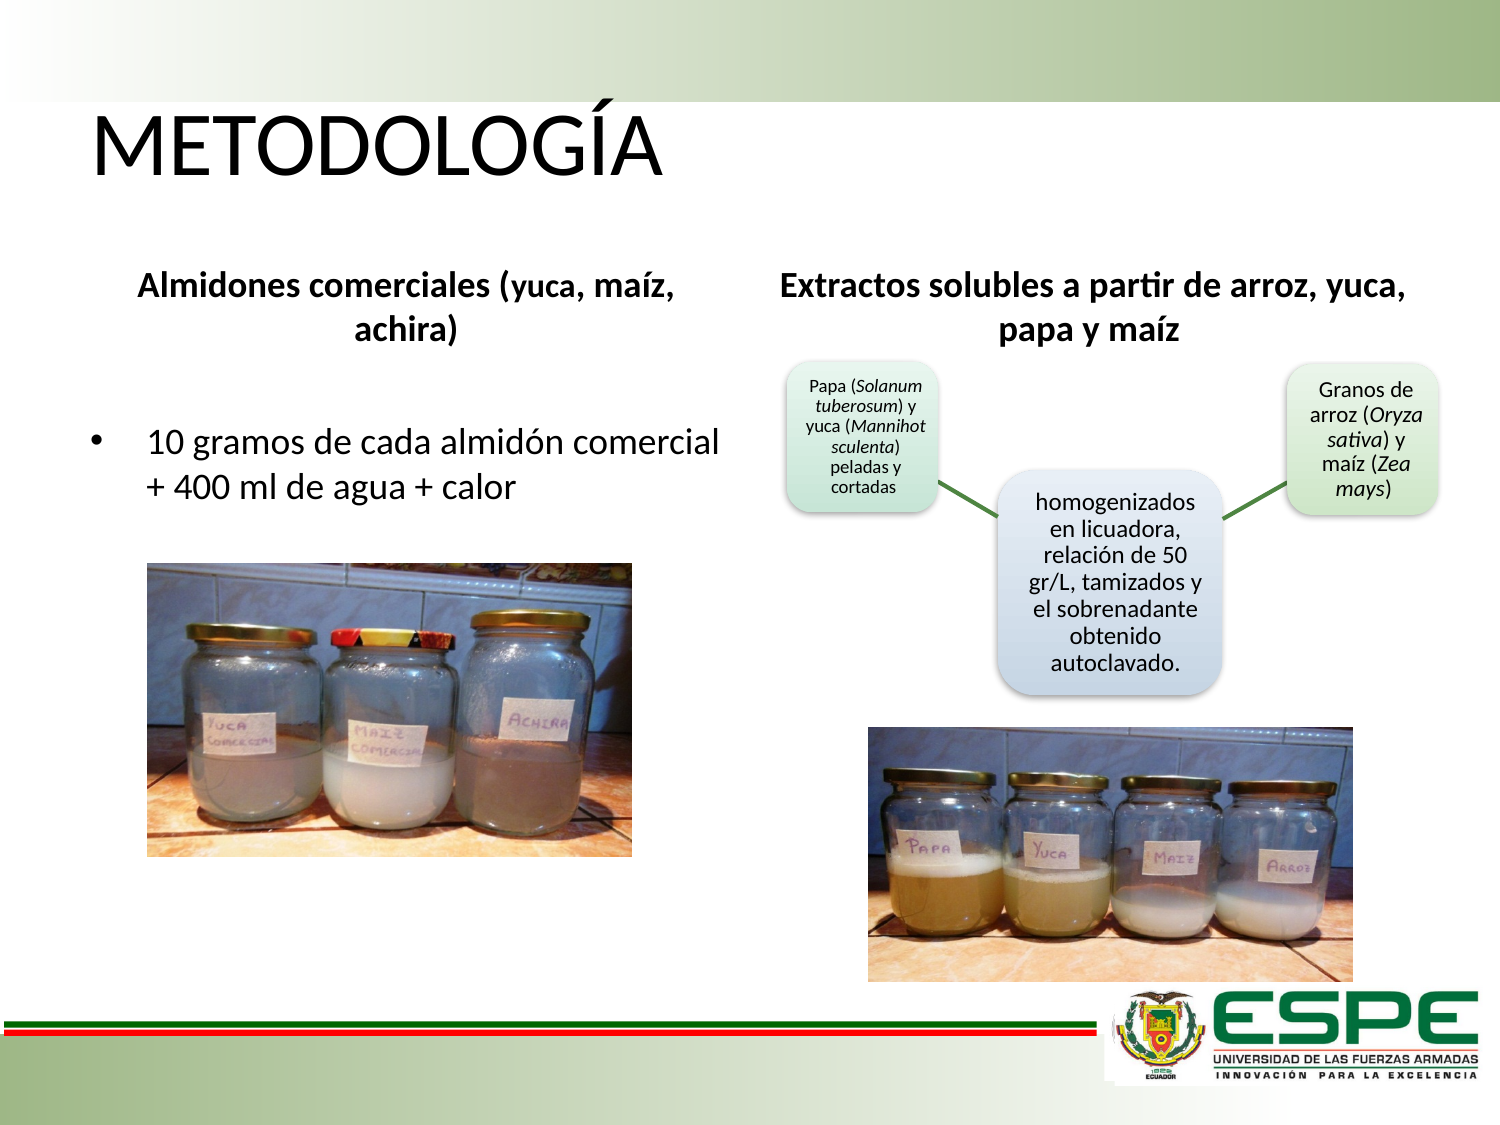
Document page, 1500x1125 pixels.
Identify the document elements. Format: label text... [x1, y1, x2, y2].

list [732, 207, 1489, 958]
list 10 gramos de cada almidón comercial + 400 ml de agua + calor [75, 356, 738, 1005]
list Almidones comerciales (yuca, maíz, achira) [75, 251, 726, 356]
title METODOLOGÍA [75, 45, 1425, 233]
picture [867, 727, 1483, 1086]
picture [147, 563, 633, 857]
